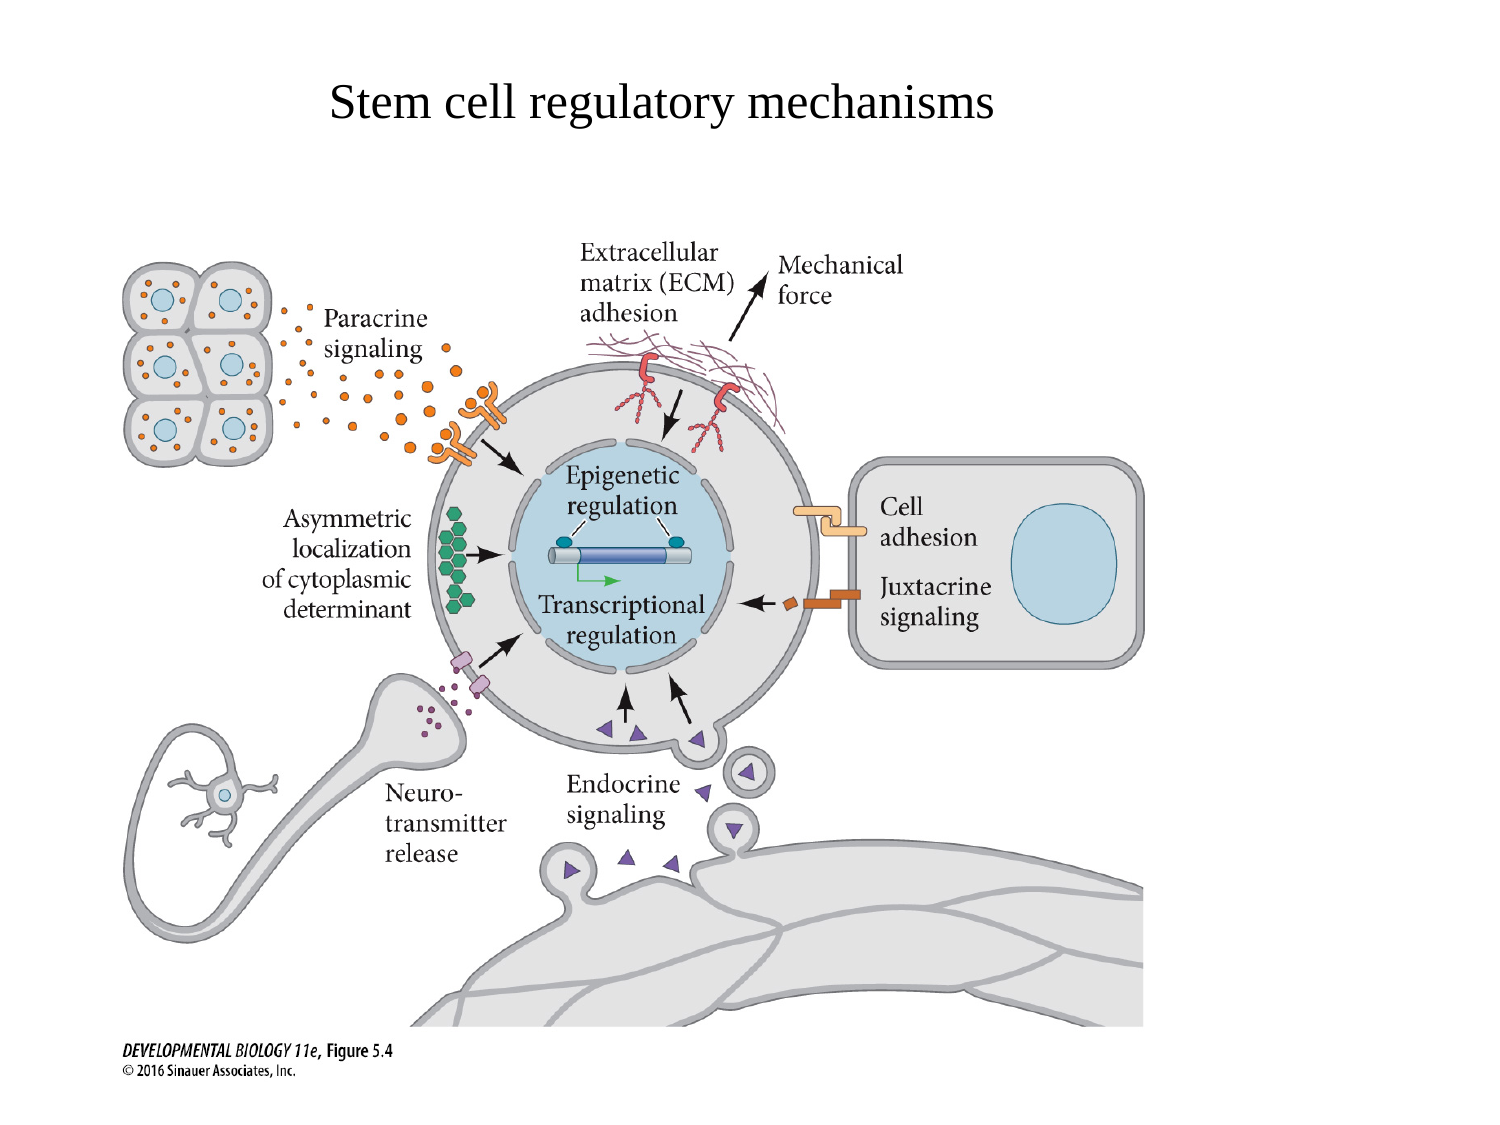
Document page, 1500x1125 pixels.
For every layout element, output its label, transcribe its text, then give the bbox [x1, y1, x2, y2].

picture [114, 235, 1151, 1082]
text_box Stem cell regulatory mechanisms [314, 60, 1104, 136]
